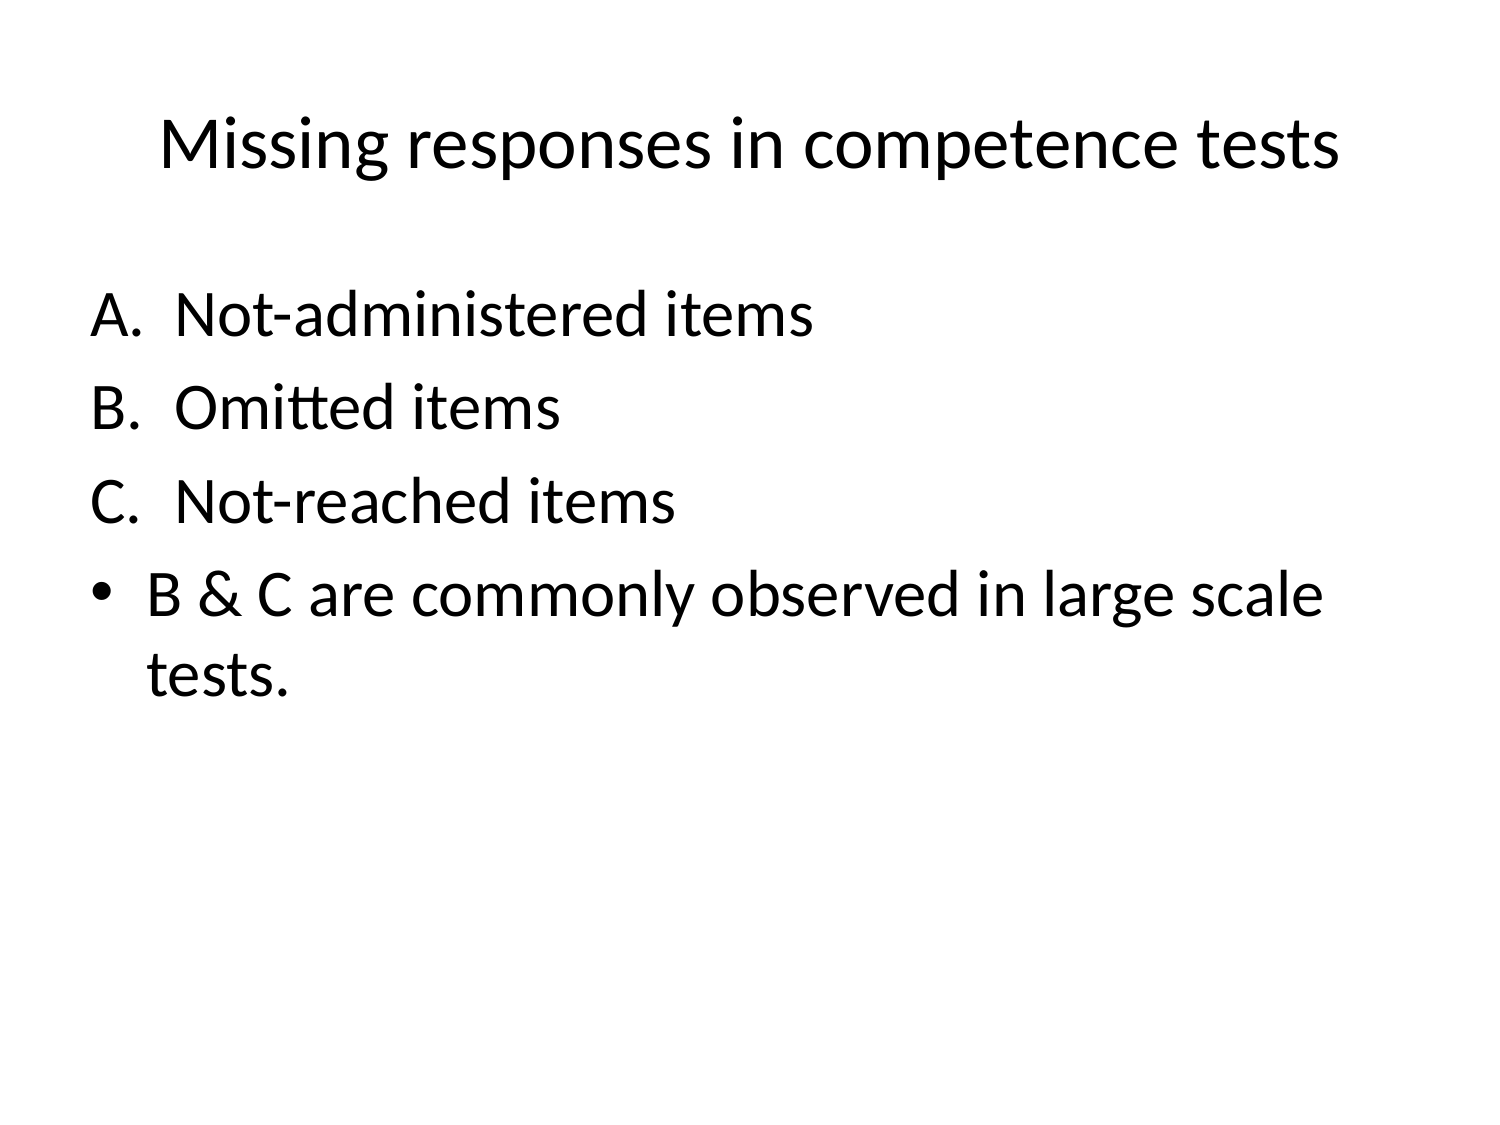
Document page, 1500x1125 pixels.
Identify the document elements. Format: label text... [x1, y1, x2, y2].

title Missing responses in competence tests [75, 45, 1425, 233]
list Not-administered items Omitted items Not-reached items B & C are commonly observed in large scale tests. [75, 262, 1425, 1005]
